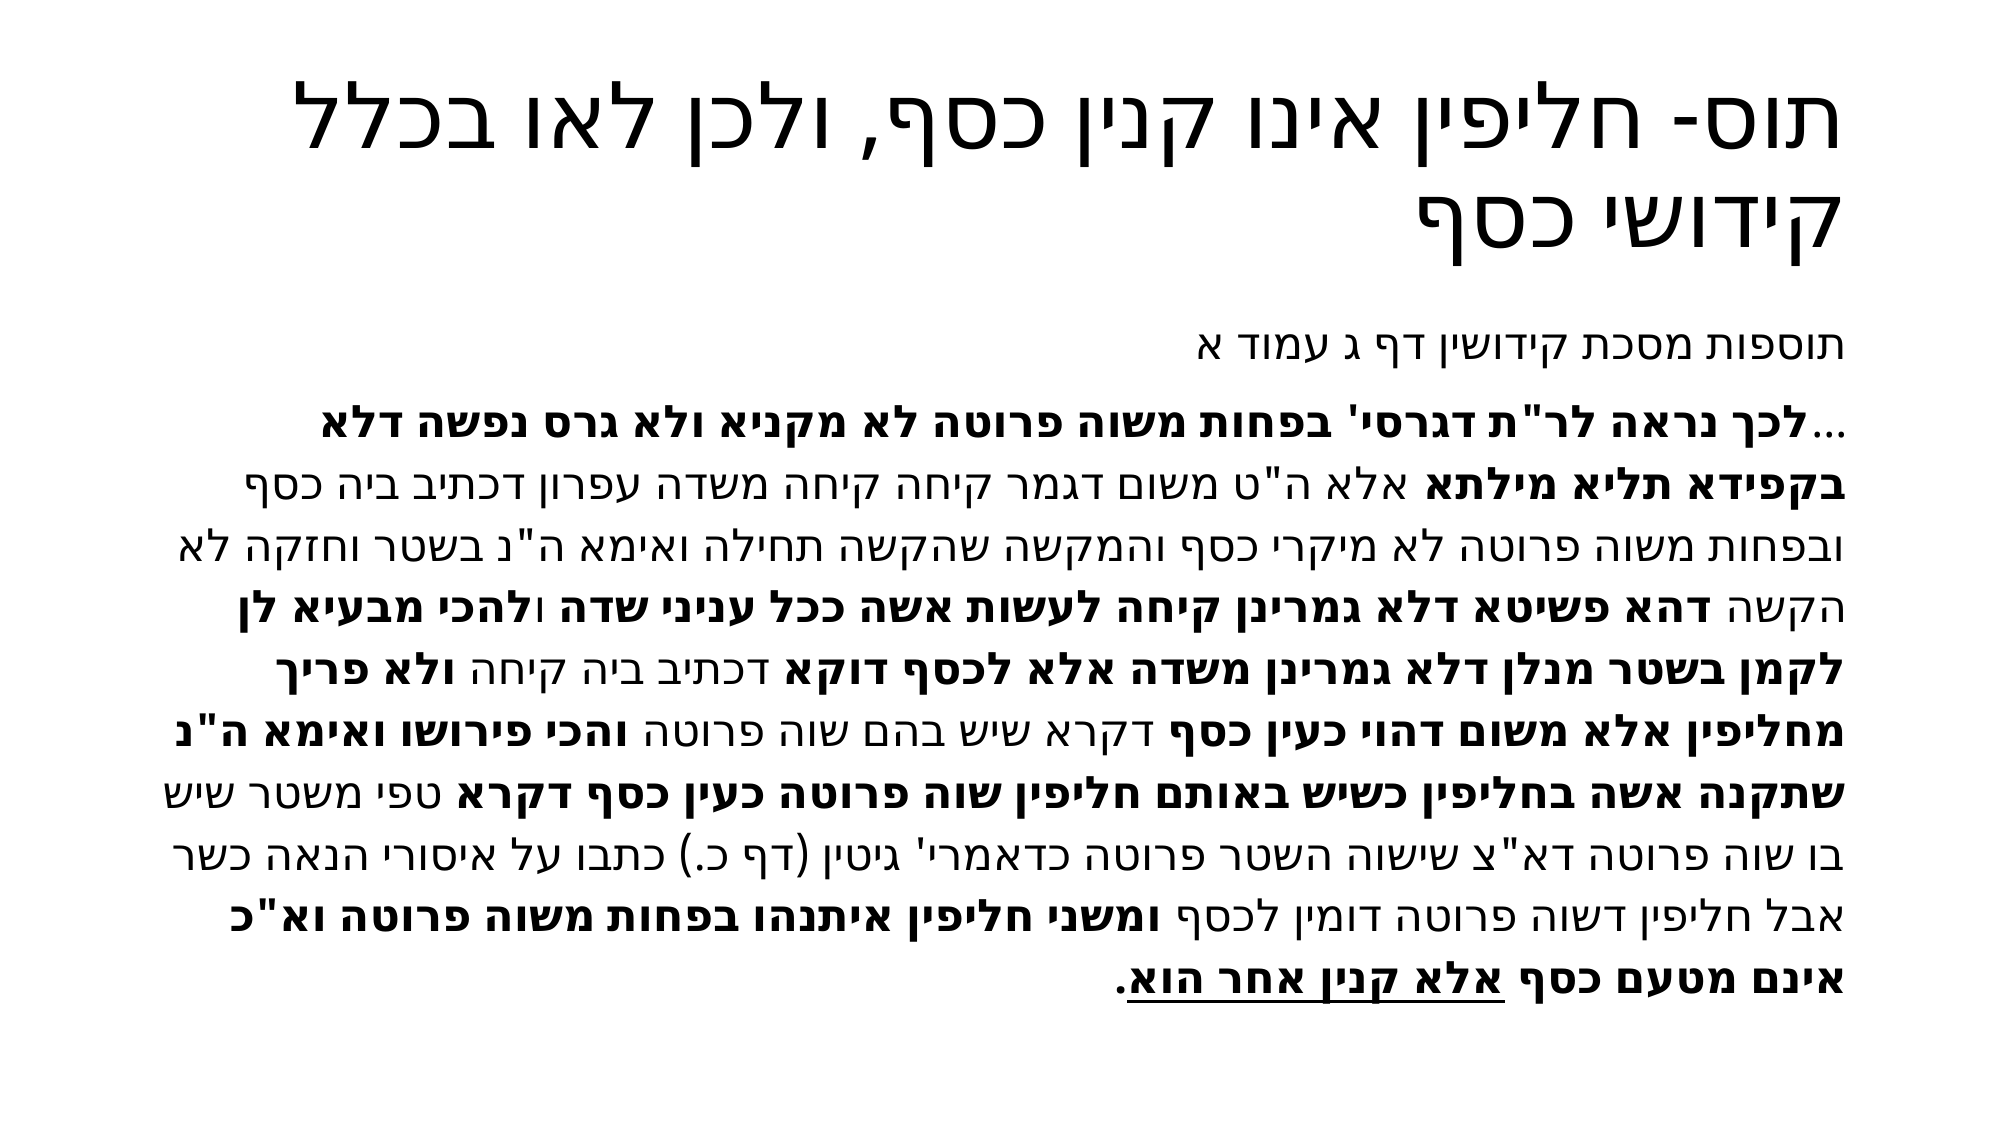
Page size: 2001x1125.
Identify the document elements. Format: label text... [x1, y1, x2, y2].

title תוס- חליפין אינו קנין כסף, ולכן לאו בכלל קידושי כסף [137, 59, 1863, 278]
list תוספות מסכת קידושין דף ג עמוד א ...לכך נראה לר"ת דגרסי' בפחות משוה פרוטה לא מקניא ולא גרס נפשה דלא בקפידא תליא מילתא אלא ה"ט משום דגמר קיחה קיחה משדה עפרון דכתיב ביה כסף ובפחות משוה פרוטה לא מיקרי כסף והמקשה שהקשה תחילה ואימא ה"נ בשטר וחזקה לא הקשה דהא פשיטא דלא גמרינן קיחה לעשות אשה ככל עניני שדה ולהכי מבעיא לן לקמן בשטר מנלן דלא גמרינן משדה אלא לכסף דוקא דכתיב ביה קיחה ולא פריך מחליפין אלא משום דהוי כעין כסף דקרא שיש בהם שוה פרוטה והכי פירושו ואימא ה"נ שתקנה אשה בחליפין כשיש באותם חליפין שוה פרוטה כעין כסף דקרא טפי משטר שיש בו שוה פרוטה דא"צ שישוה השטר פרוטה כדאמרי' גיטין (דף כ.) כתבו על איסורי הנאה כשר אבל חליפין דשוה פרוטה דומין לכסף ומשני חליפין איתנהו בפחות משוה פרוטה וא"כ אינם מטעם כסף אלא קנין אחר הוא. [137, 299, 1863, 1014]
